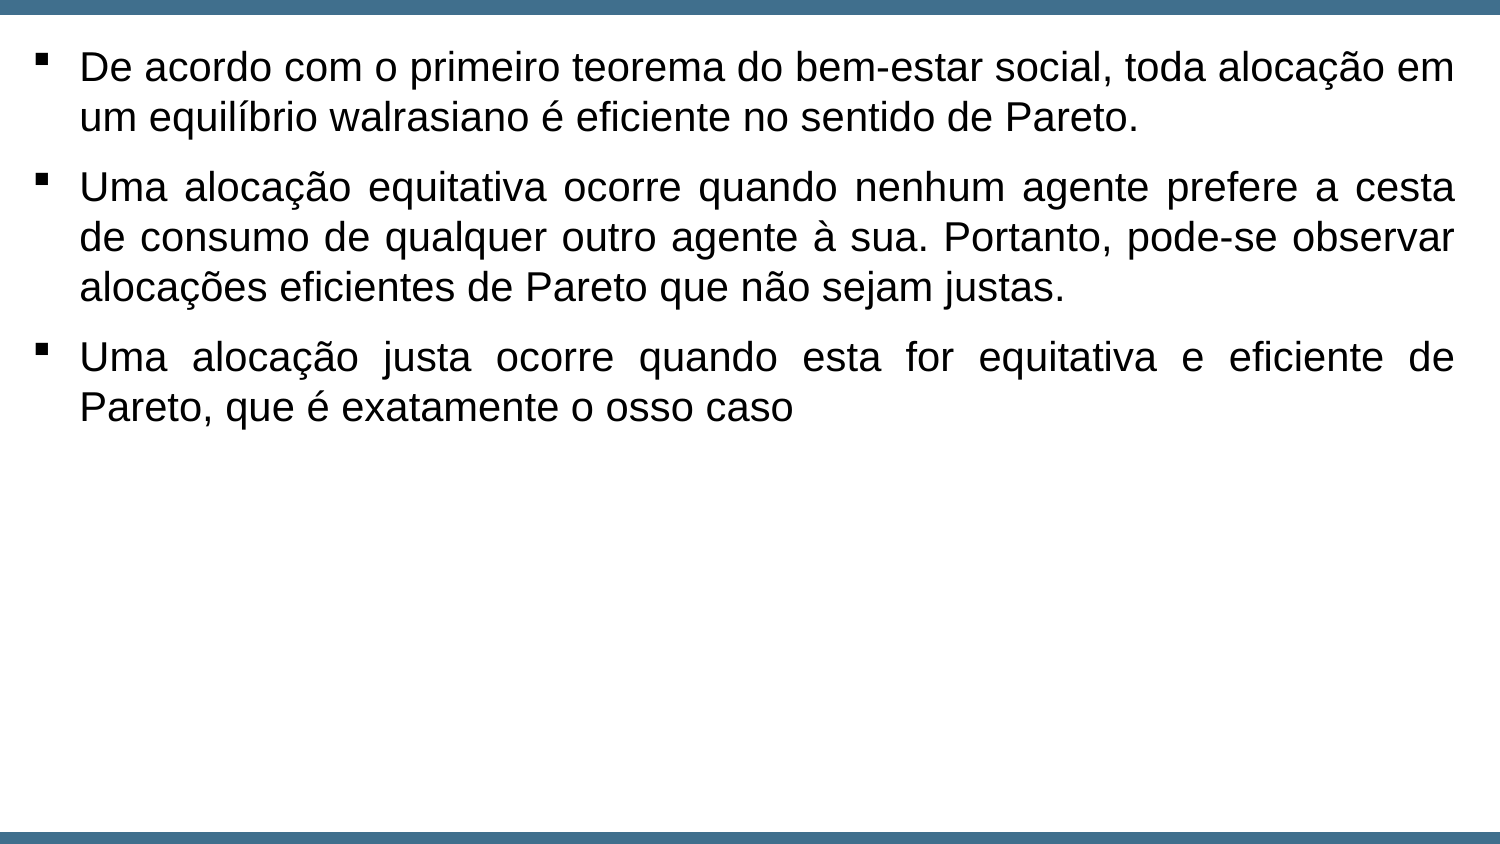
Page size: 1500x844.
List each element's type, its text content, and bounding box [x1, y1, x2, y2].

text_box De acordo com o primeiro teorema do bem-estar social, toda alocação em um equilíbrio walrasiano é eficiente no sentido de Pareto. Uma alocação equitativa ocorre quando nenhum agente prefere a cesta de consumo de qualquer outro agente à sua. Portanto, pode-se observar alocações eficientes de Pareto que não sejam justas. Uma alocação justa ocorre quando esta for equitativa e eficiente de Pareto, que é exatamente o osso caso [17, 32, 1471, 487]
